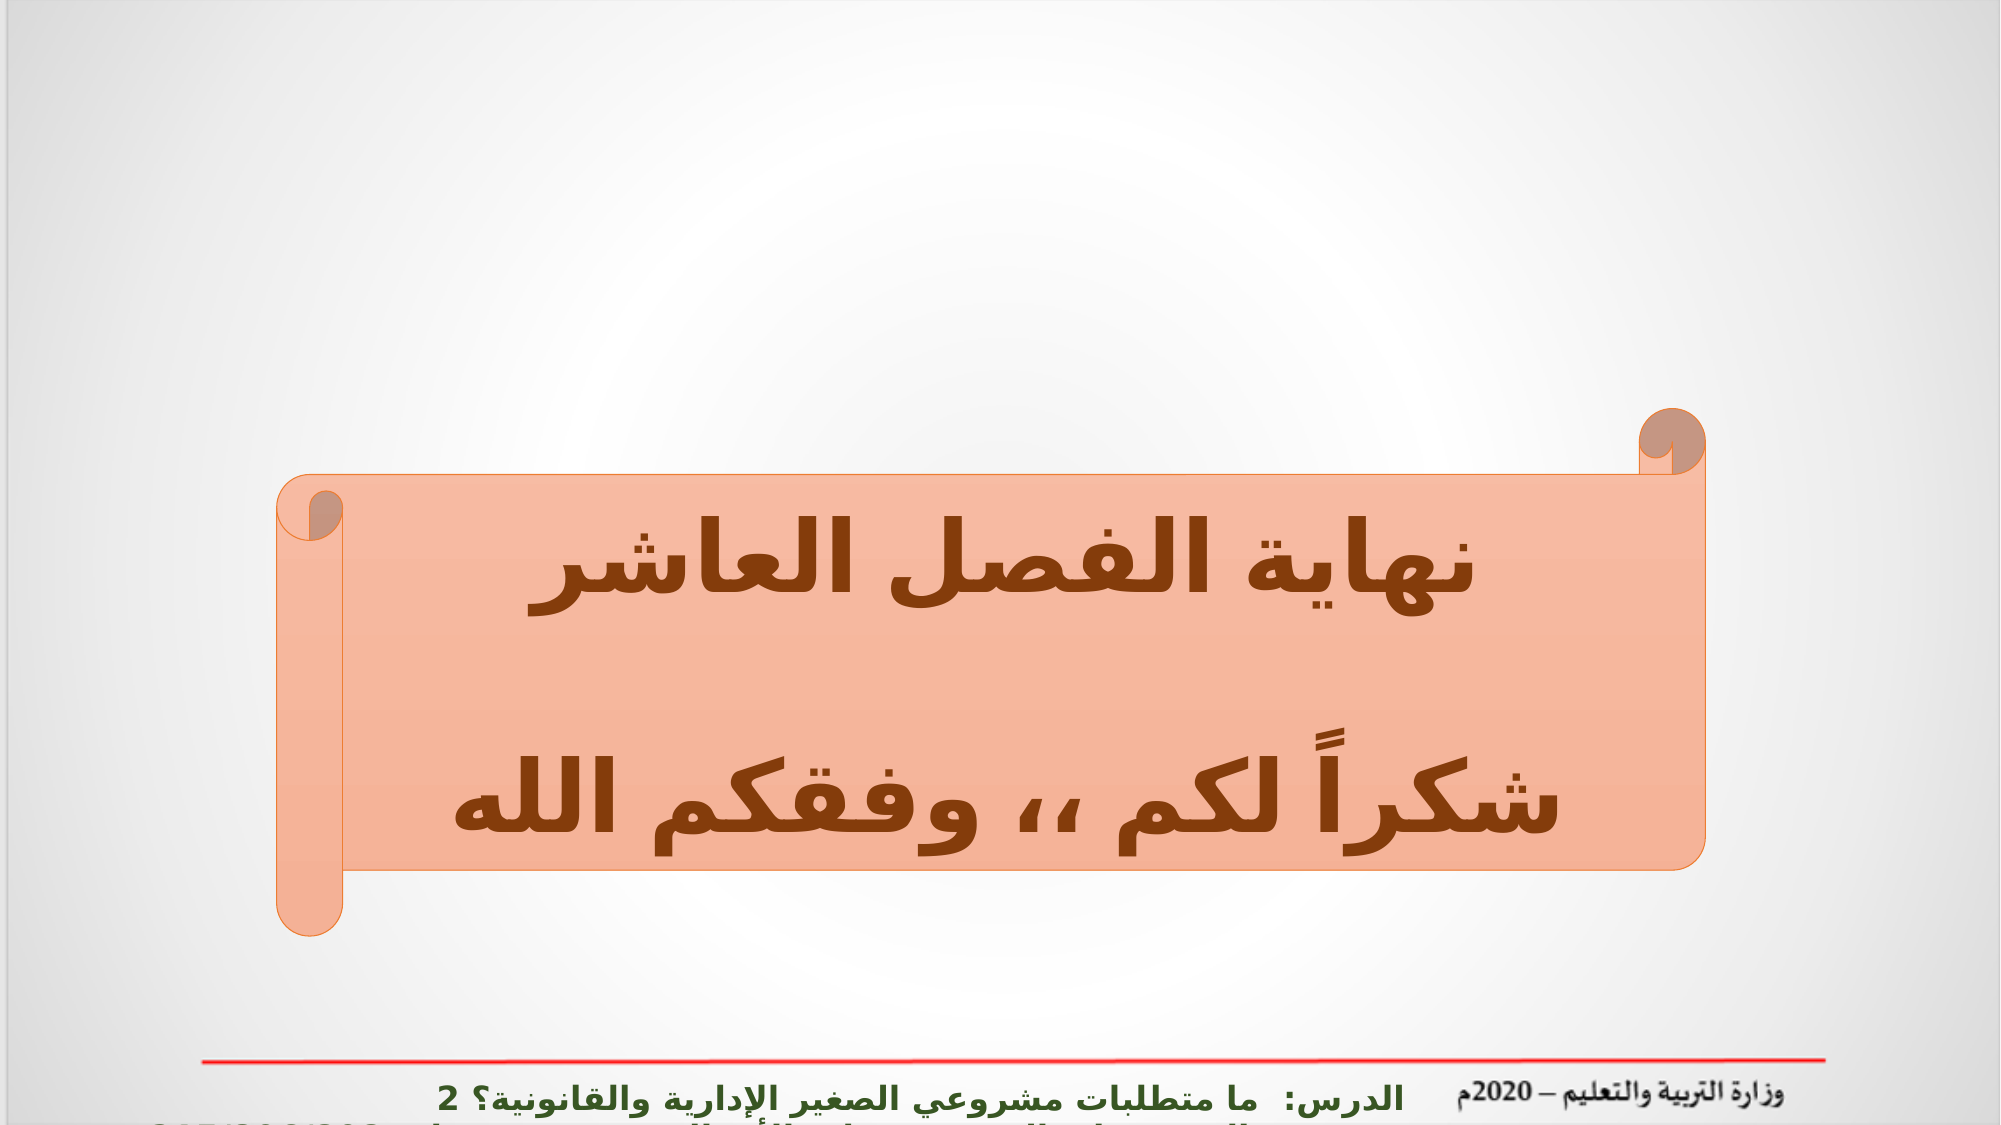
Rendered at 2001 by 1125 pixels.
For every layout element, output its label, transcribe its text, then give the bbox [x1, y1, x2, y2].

text_box نهاية الفصل العاشر شكراً لكم ،، وفقكم الله [276, 408, 1706, 937]
text_box الدرس: ما متطلبات مشروعي الصغير الإدارية والقانونية؟ 2 المشروعات الصغيرة وريادة الأعمال ادر 215/806/808 [134, 1069, 1470, 1125]
picture [0, 0, 2001, 1125]
